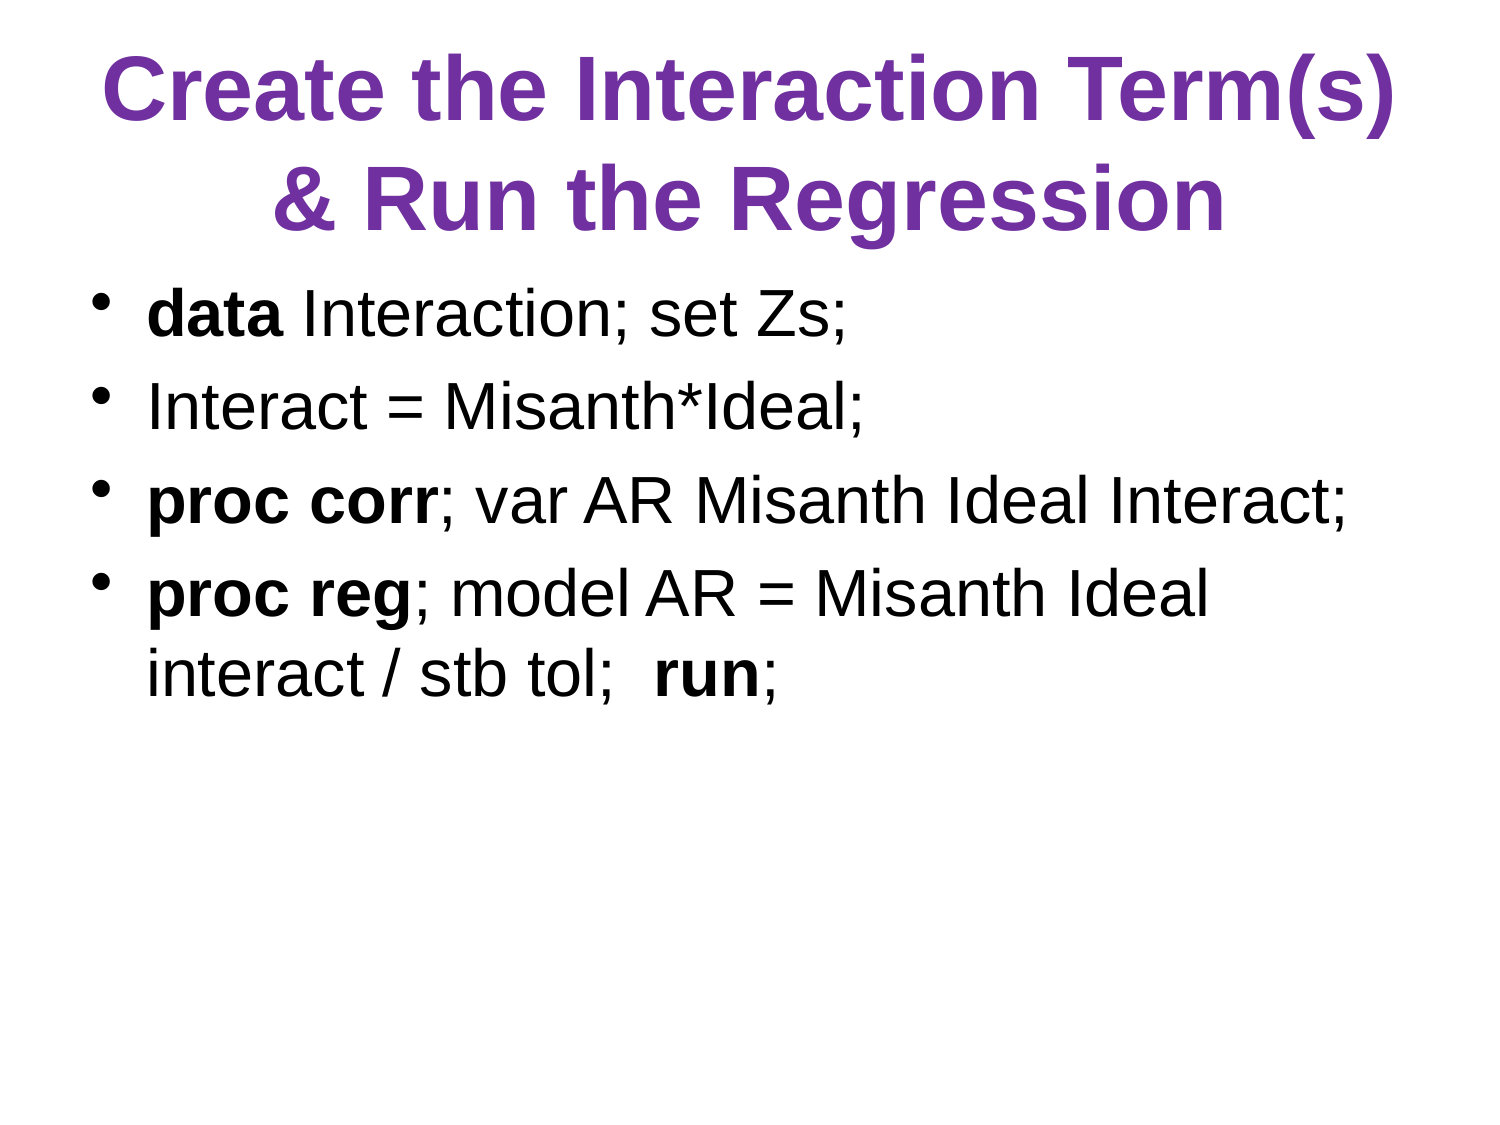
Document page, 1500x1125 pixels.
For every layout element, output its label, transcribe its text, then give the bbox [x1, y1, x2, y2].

list data Interaction; set Zs; Interact = Misanth*Ideal; proc corr; var AR Misanth Ideal Interact; proc reg; model AR = Misanth Ideal interact / stb tol; run; [75, 262, 1425, 1005]
title Create the Interaction Term(s) & Run the Regression [75, 45, 1425, 233]
